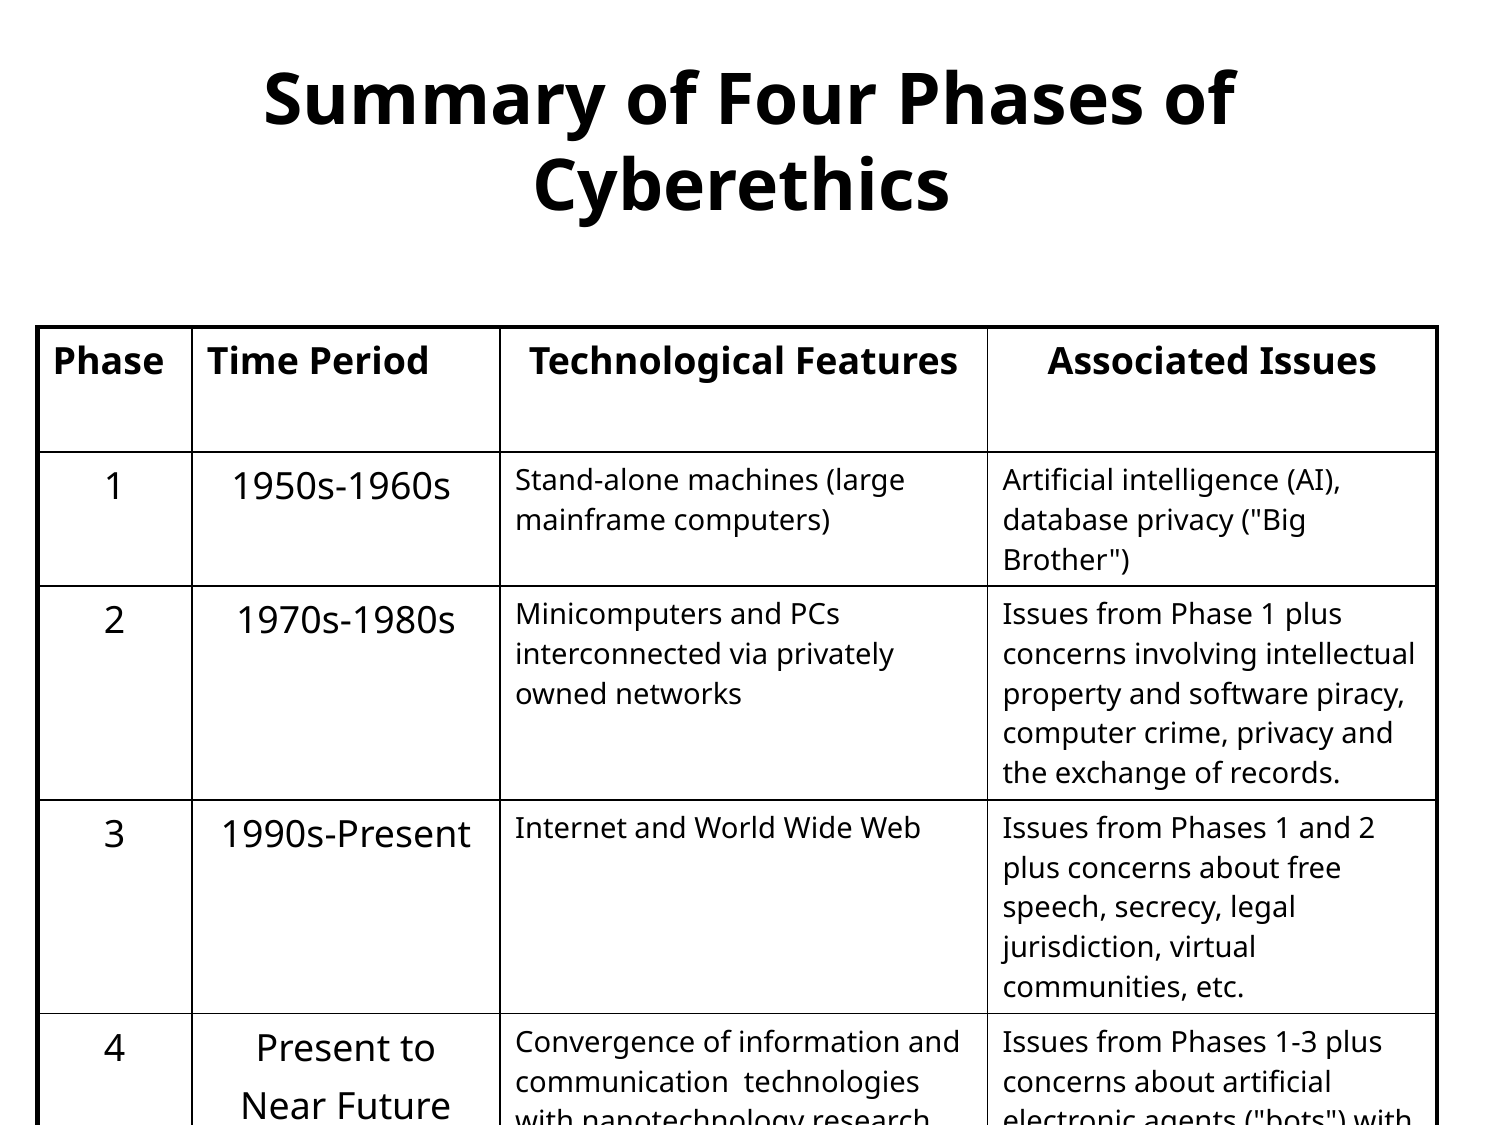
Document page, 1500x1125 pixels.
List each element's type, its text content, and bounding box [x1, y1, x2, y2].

table_cell Present to Near Future [193, 1014, 499, 1125]
table_cell Internet and World Wide Web [501, 801, 987, 1013]
table_cell 3 [40, 801, 191, 1013]
table_cell 4 [40, 1014, 191, 1125]
table_header Technological Features [501, 329, 987, 451]
table_header Time Period [193, 329, 499, 451]
table_cell Stand-alone machines (large mainframe computers) [501, 453, 987, 585]
table_cell Minicomputers and PCs interconnected via privately owned networks [501, 587, 987, 799]
table_cell 2 [40, 587, 191, 799]
table_cell Issues from Phases 1-3 plus concerns about artificial electronic agents ("bots") with decision-making capabilities, bionic chip implants, nanocomputing research, etc. [988, 1014, 1435, 1125]
table_cell Issues from Phases 1 and 2 plus concerns about free speech, secrecy, legal jurisdiction, virtual communities, etc. [988, 801, 1435, 1013]
table_cell Convergence of information and communication technologies with nanotechnology research and genetic and genomic research, etc. [501, 1014, 987, 1125]
table_cell Issues from Phase 1 plus concerns involving intellectual property and software piracy, computer crime, privacy and the exchange of records. [988, 587, 1435, 799]
table_cell 1990s-Present [193, 801, 499, 1013]
table_cell 1 [40, 453, 191, 585]
table_header Phase [40, 329, 191, 451]
table_cell Artificial intelligence (AI), database privacy ("Big Brother") [988, 453, 1435, 585]
title Summary of Four Phases of Cyberethics [75, 45, 1425, 233]
table_cell 1950s-1960s [193, 453, 499, 585]
table_header Associated Issues [988, 329, 1435, 451]
table_cell 1970s-1980s [193, 587, 499, 799]
